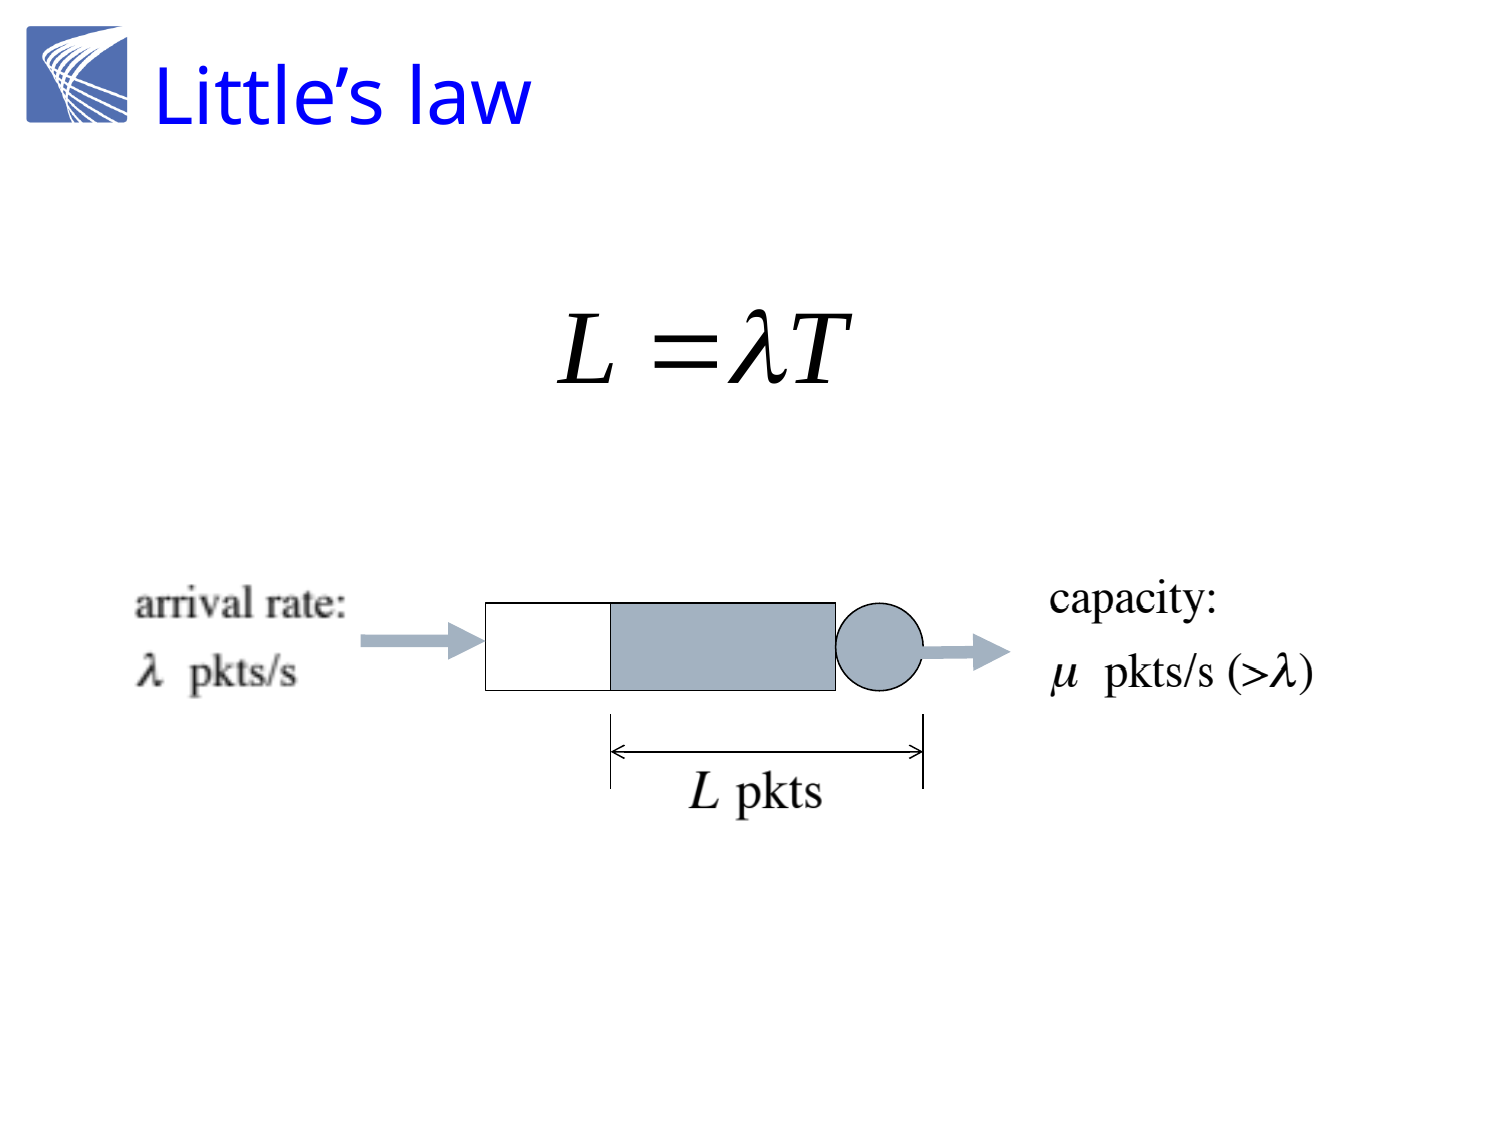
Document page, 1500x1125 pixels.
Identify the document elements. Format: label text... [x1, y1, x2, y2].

picture [24, 24, 129, 124]
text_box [1047, 576, 1313, 699]
text_box [835, 603, 924, 691]
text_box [610, 714, 924, 822]
text_box [485, 603, 836, 691]
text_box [537, 287, 881, 413]
title Little’s law [137, 37, 1463, 176]
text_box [130, 574, 349, 703]
